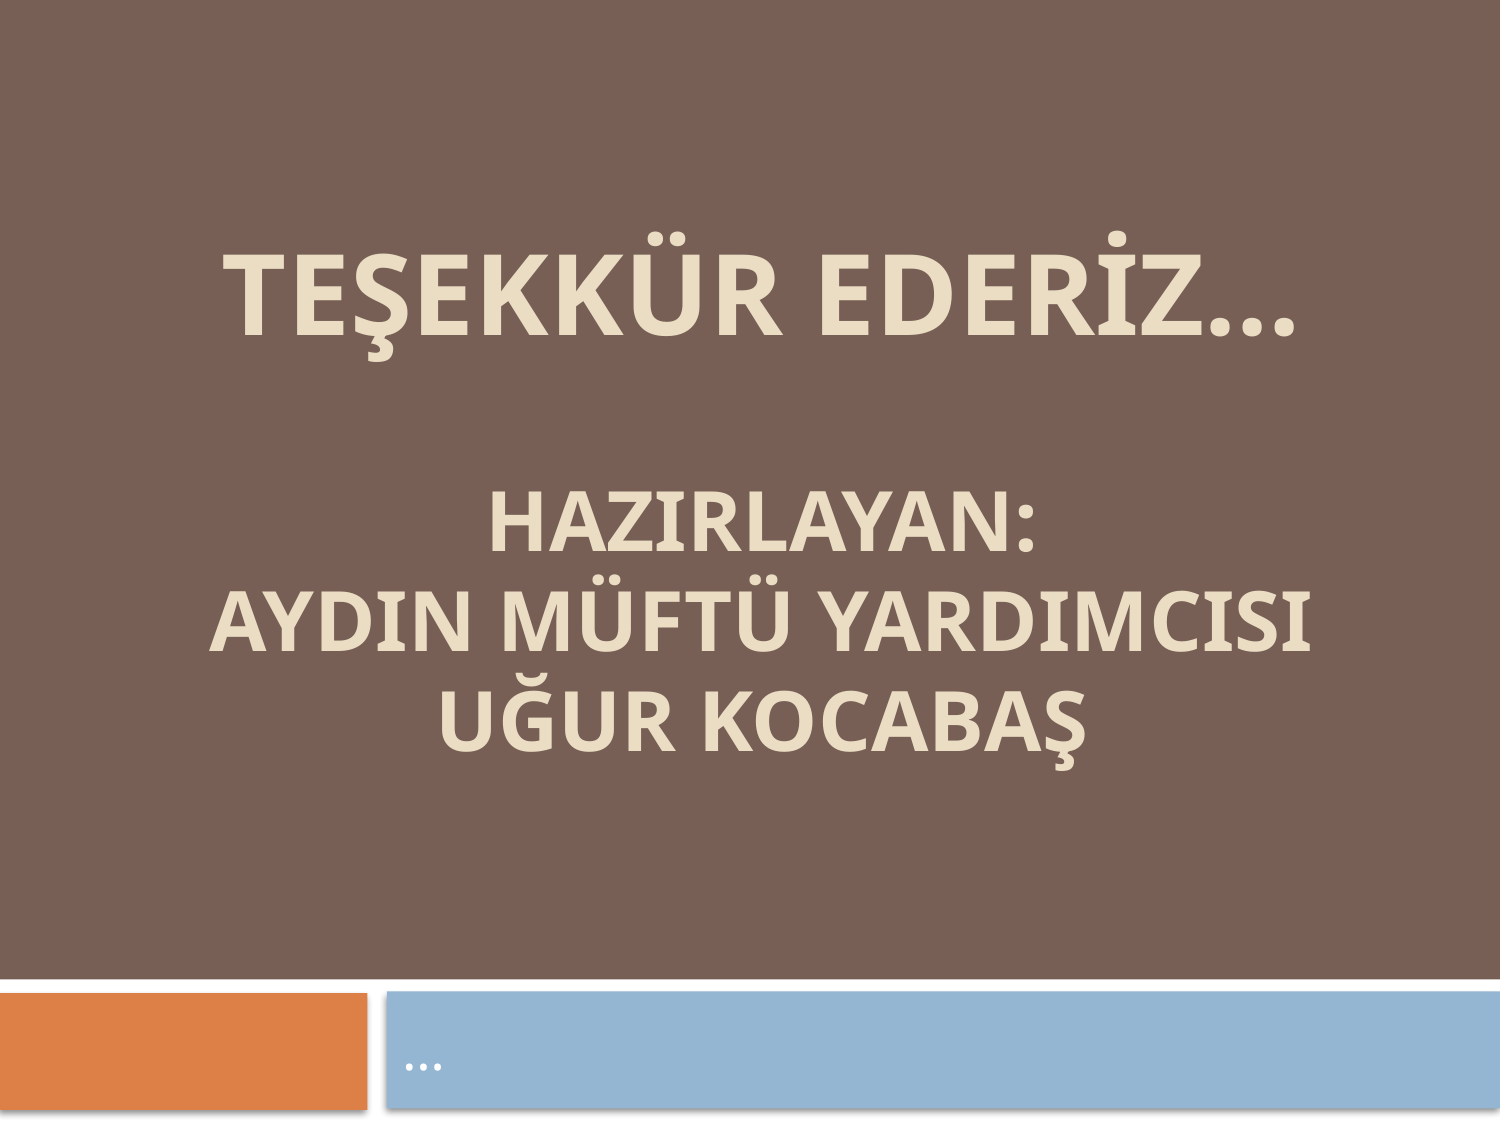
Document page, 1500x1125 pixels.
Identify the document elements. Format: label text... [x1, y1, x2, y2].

title TEŞEKKÜR EDERİZ… HAZIRLAYAN: AYDIN MÜFTÜ YARDIMCISI UĞUR KOCABAŞ [100, 184, 1424, 776]
subtitle … [387, 992, 1488, 1105]
